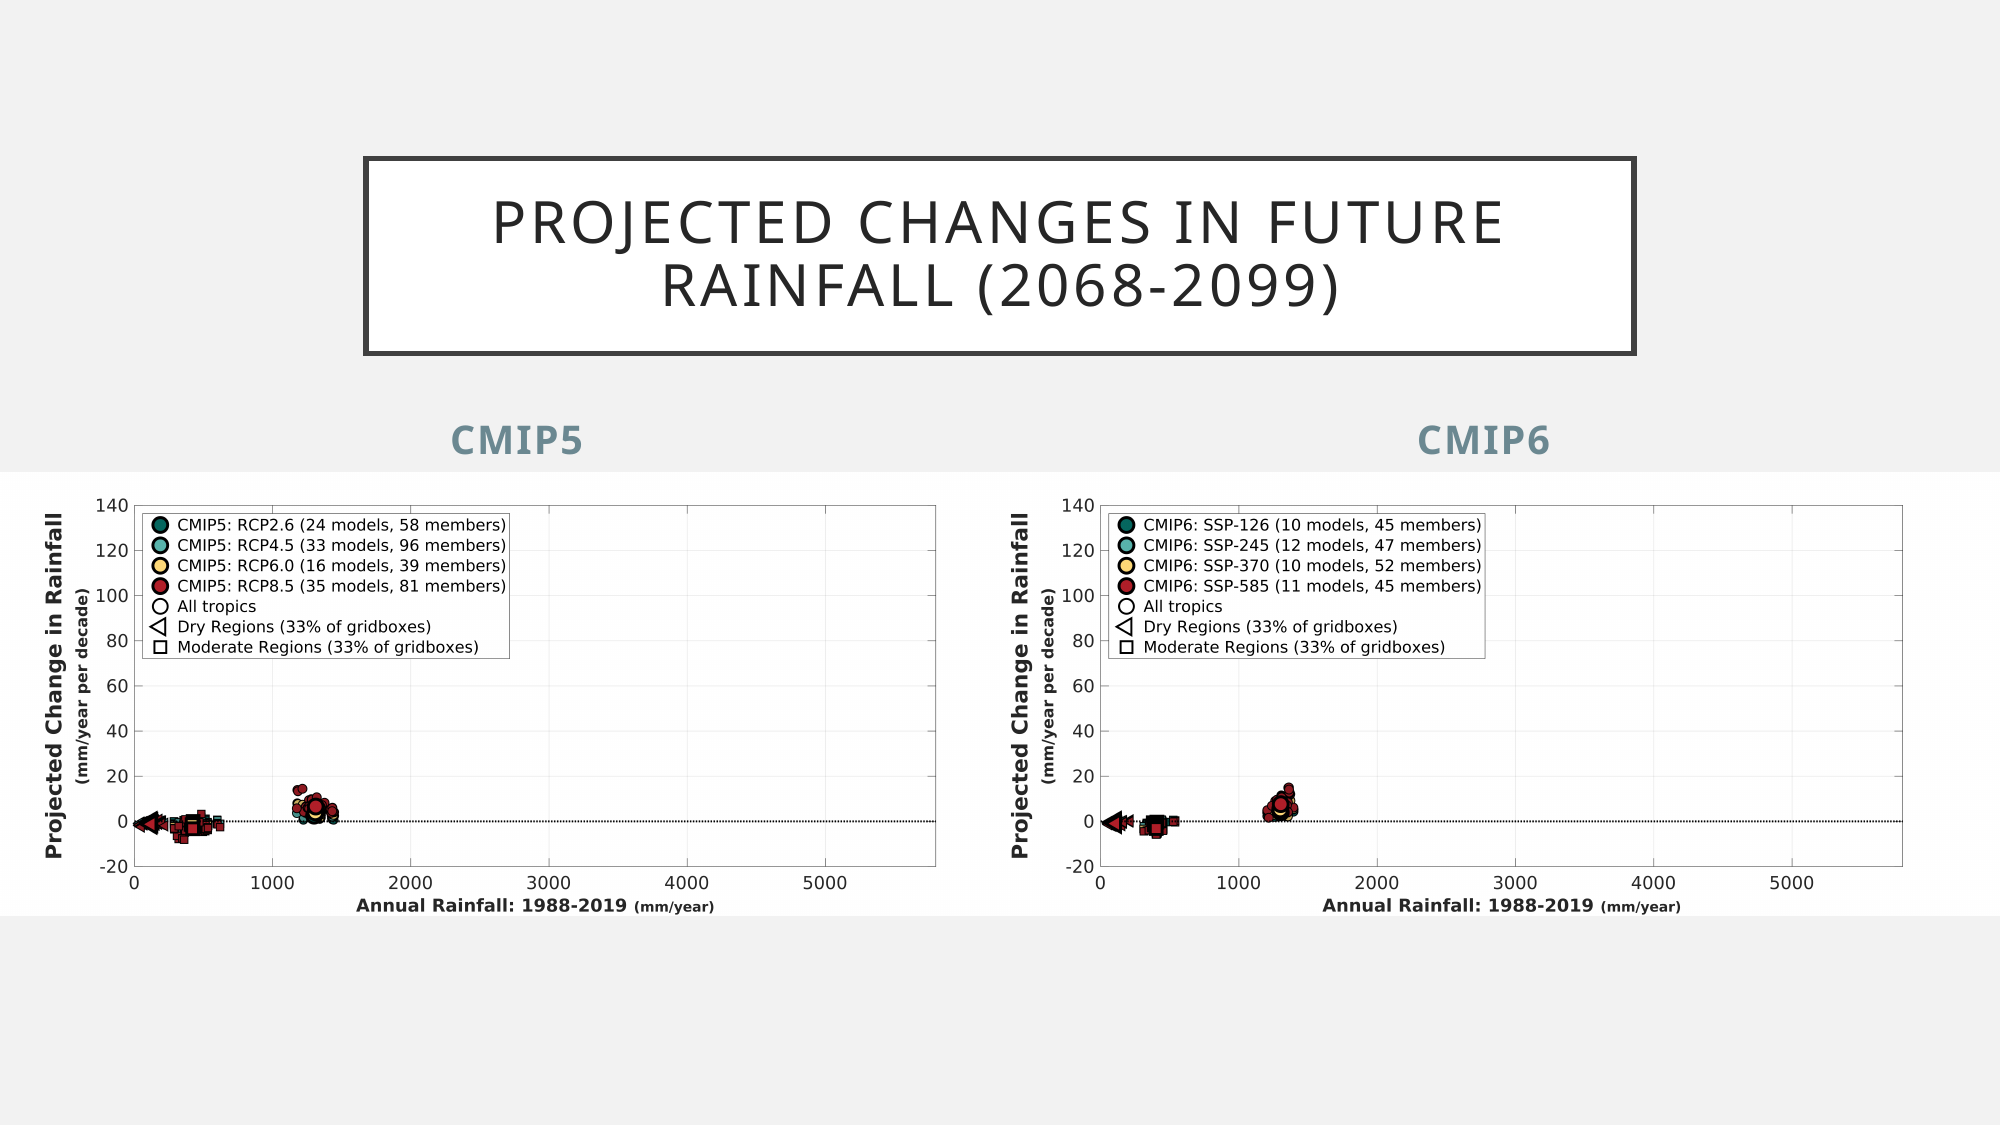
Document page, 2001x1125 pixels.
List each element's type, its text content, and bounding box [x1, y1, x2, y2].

title Projected Changes in Future rainfall (2068-2099) [363, 156, 1637, 356]
list CMIP6 [966, 354, 2000, 470]
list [966, 472, 2000, 916]
list CMIP5 [0, 354, 966, 470]
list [0, 472, 966, 916]
